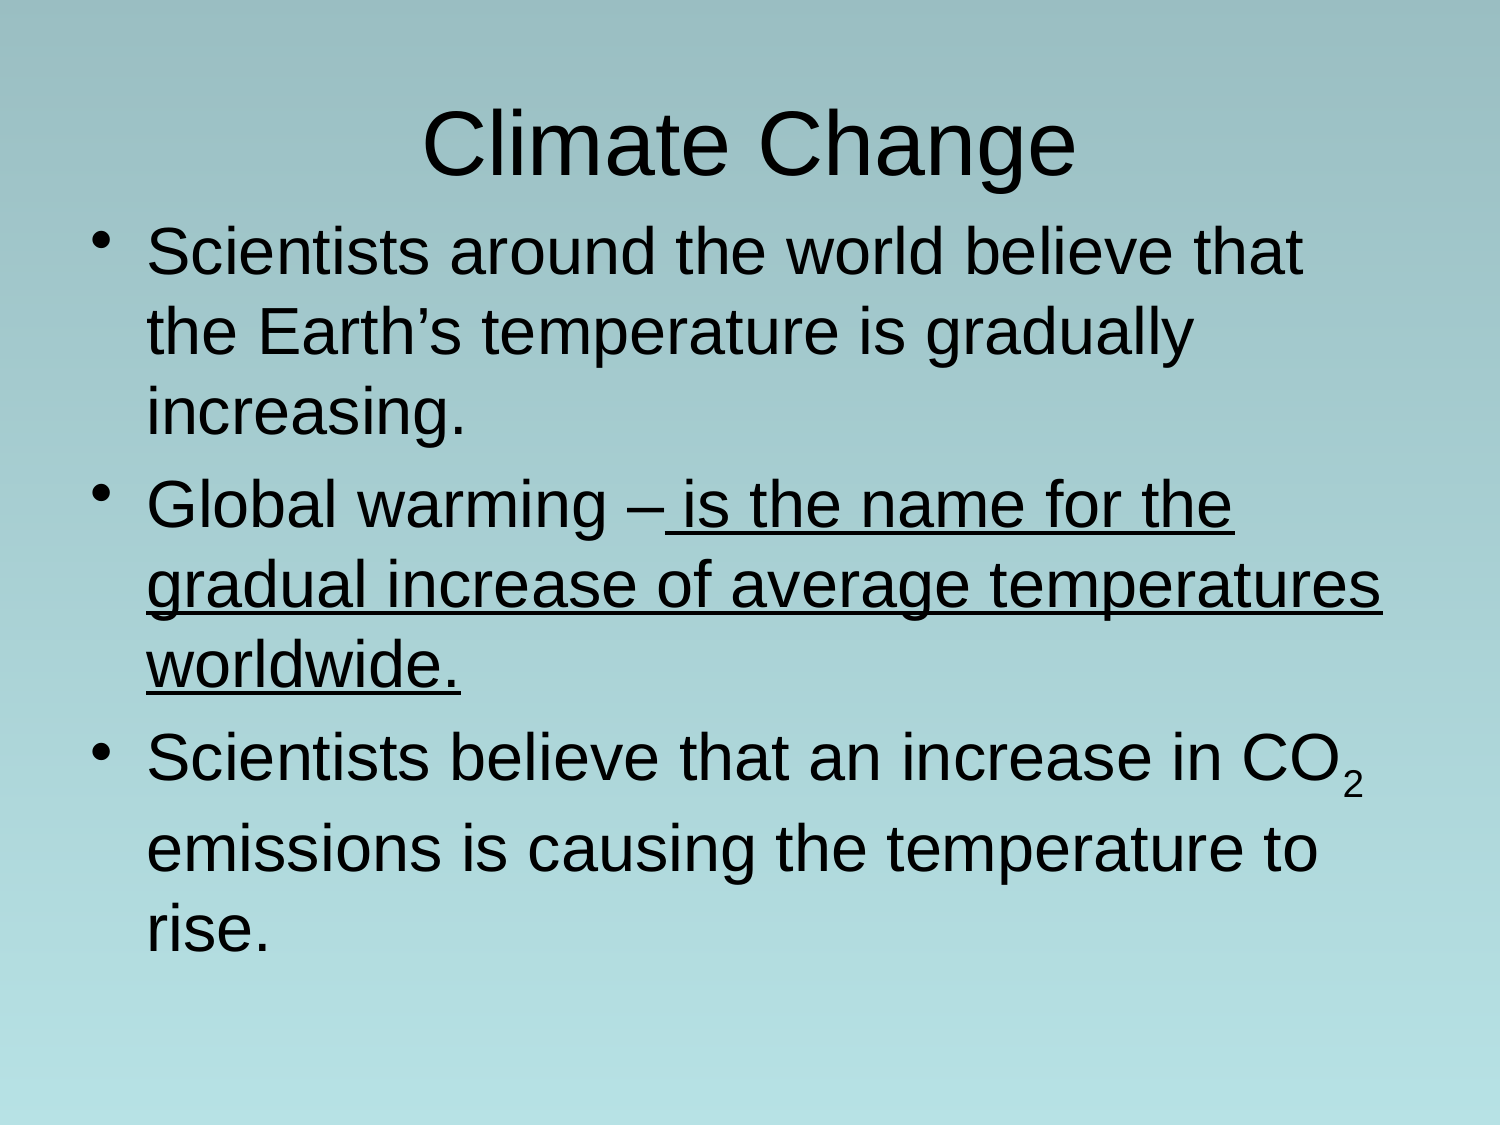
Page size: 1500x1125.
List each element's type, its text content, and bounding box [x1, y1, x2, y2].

list Scientists around the world believe that the Earth’s temperature is gradually increasing. Global warming – is the name for the gradual increase of average temperatures worldwide. Scientists believe that an increase in CO2 emissions is causing the temperature to rise. [74, 199, 1426, 876]
title Climate Change [74, 44, 1426, 199]
